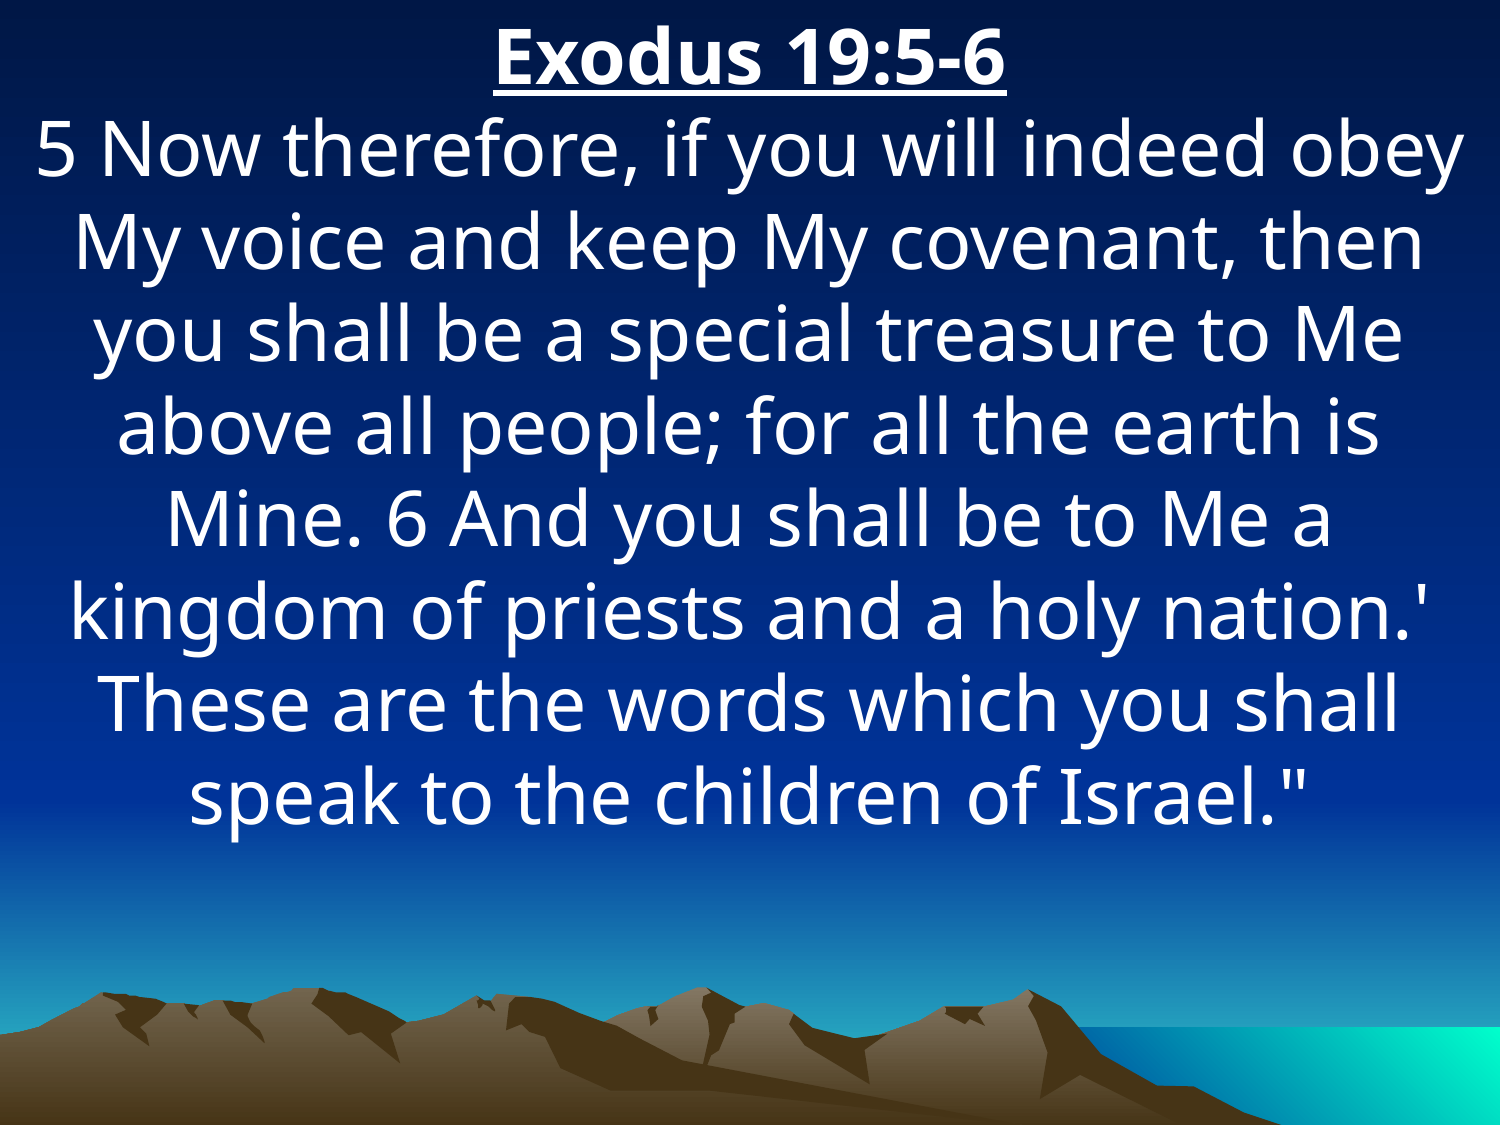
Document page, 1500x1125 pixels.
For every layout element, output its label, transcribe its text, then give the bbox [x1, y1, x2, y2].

text_box Exodus 19:5-6 5 Now therefore, if you will indeed obey My voice and keep My covenant, then you shall be a special treasure to Me above all people; for all the earth is Mine. 6 And you shall be to Me a kingdom of priests and a holy nation.' These are the words which you shall speak to the children of Israel." [0, 0, 1500, 900]
